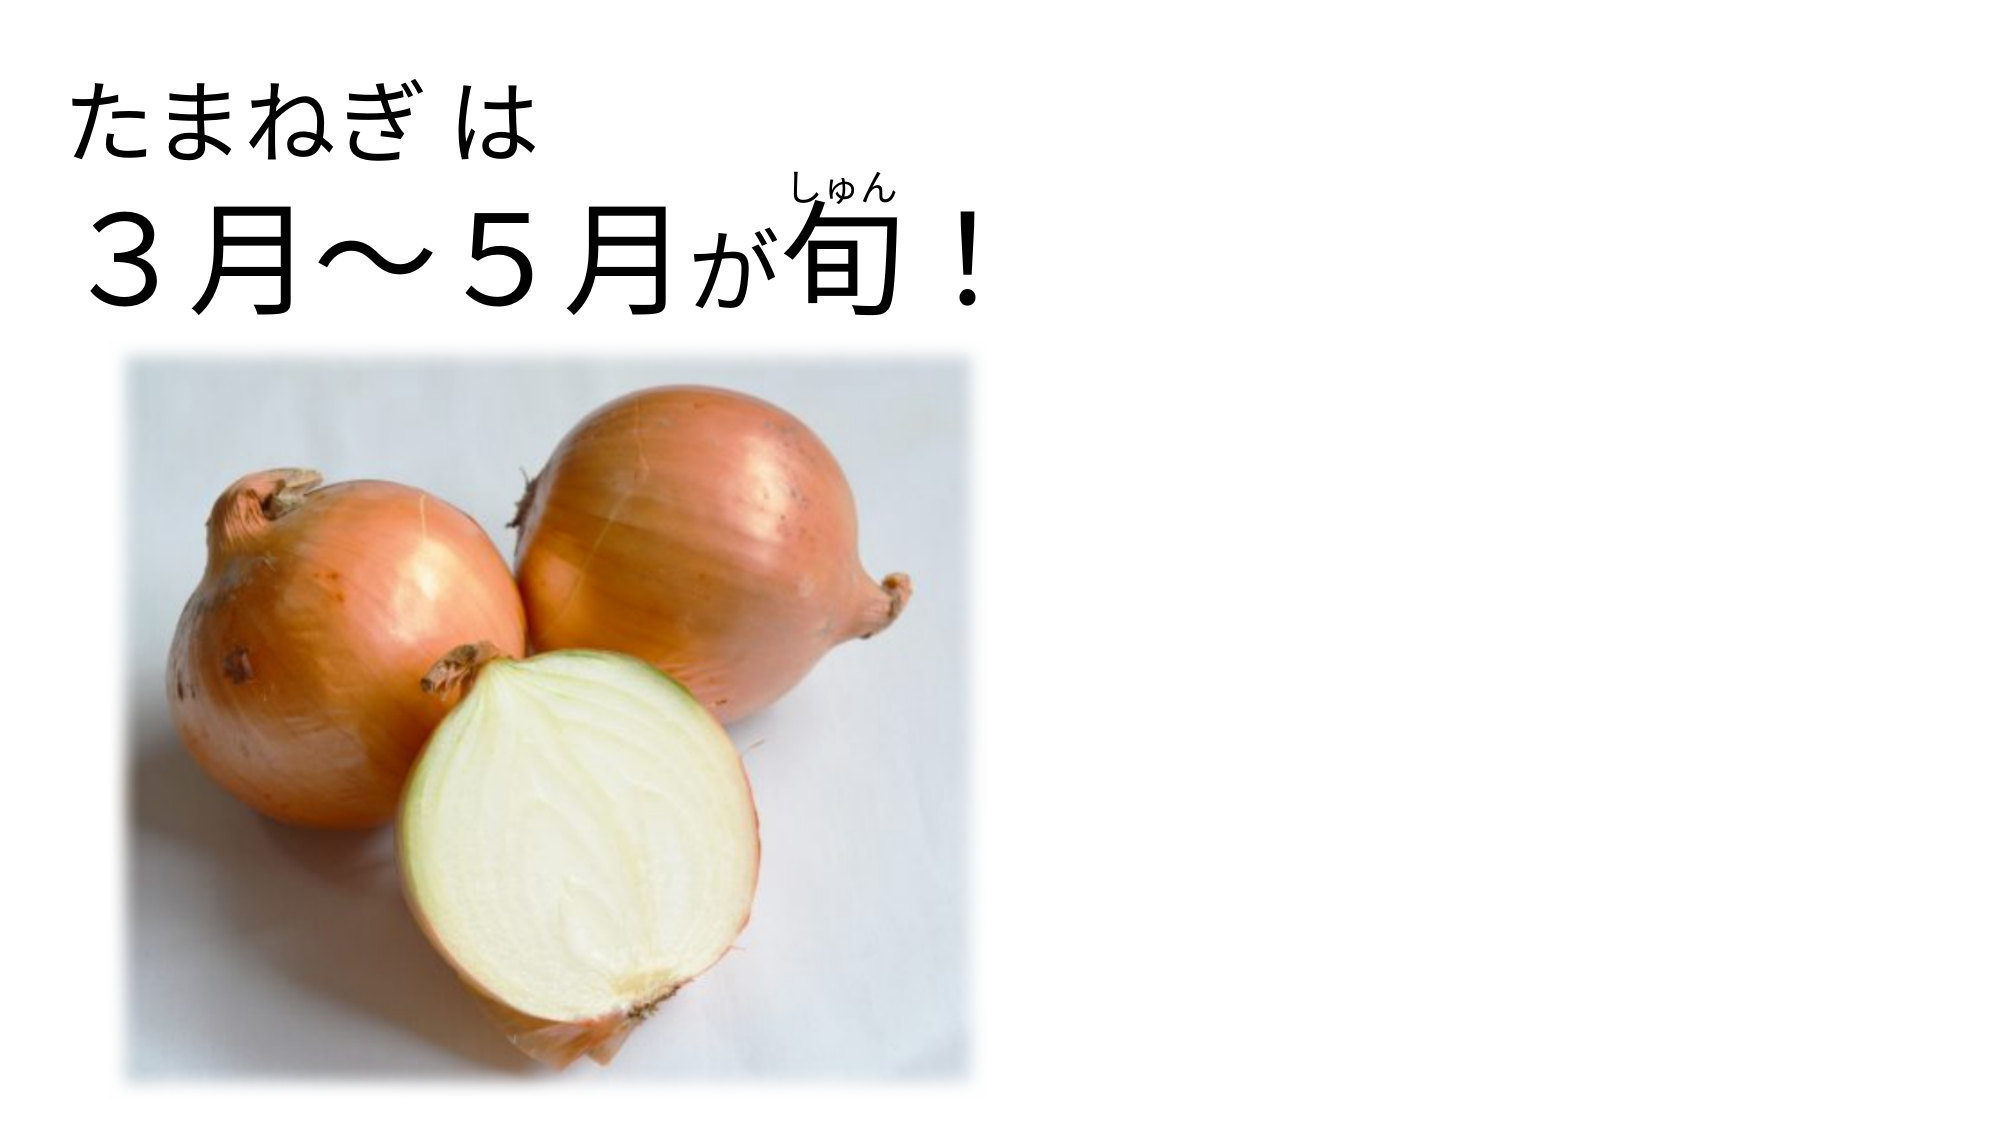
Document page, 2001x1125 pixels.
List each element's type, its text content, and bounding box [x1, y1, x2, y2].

list たまねぎ は ３月～５月が旬！ [48, 69, 1180, 372]
text_box しゅん [770, 156, 913, 216]
picture [108, 339, 987, 1100]
